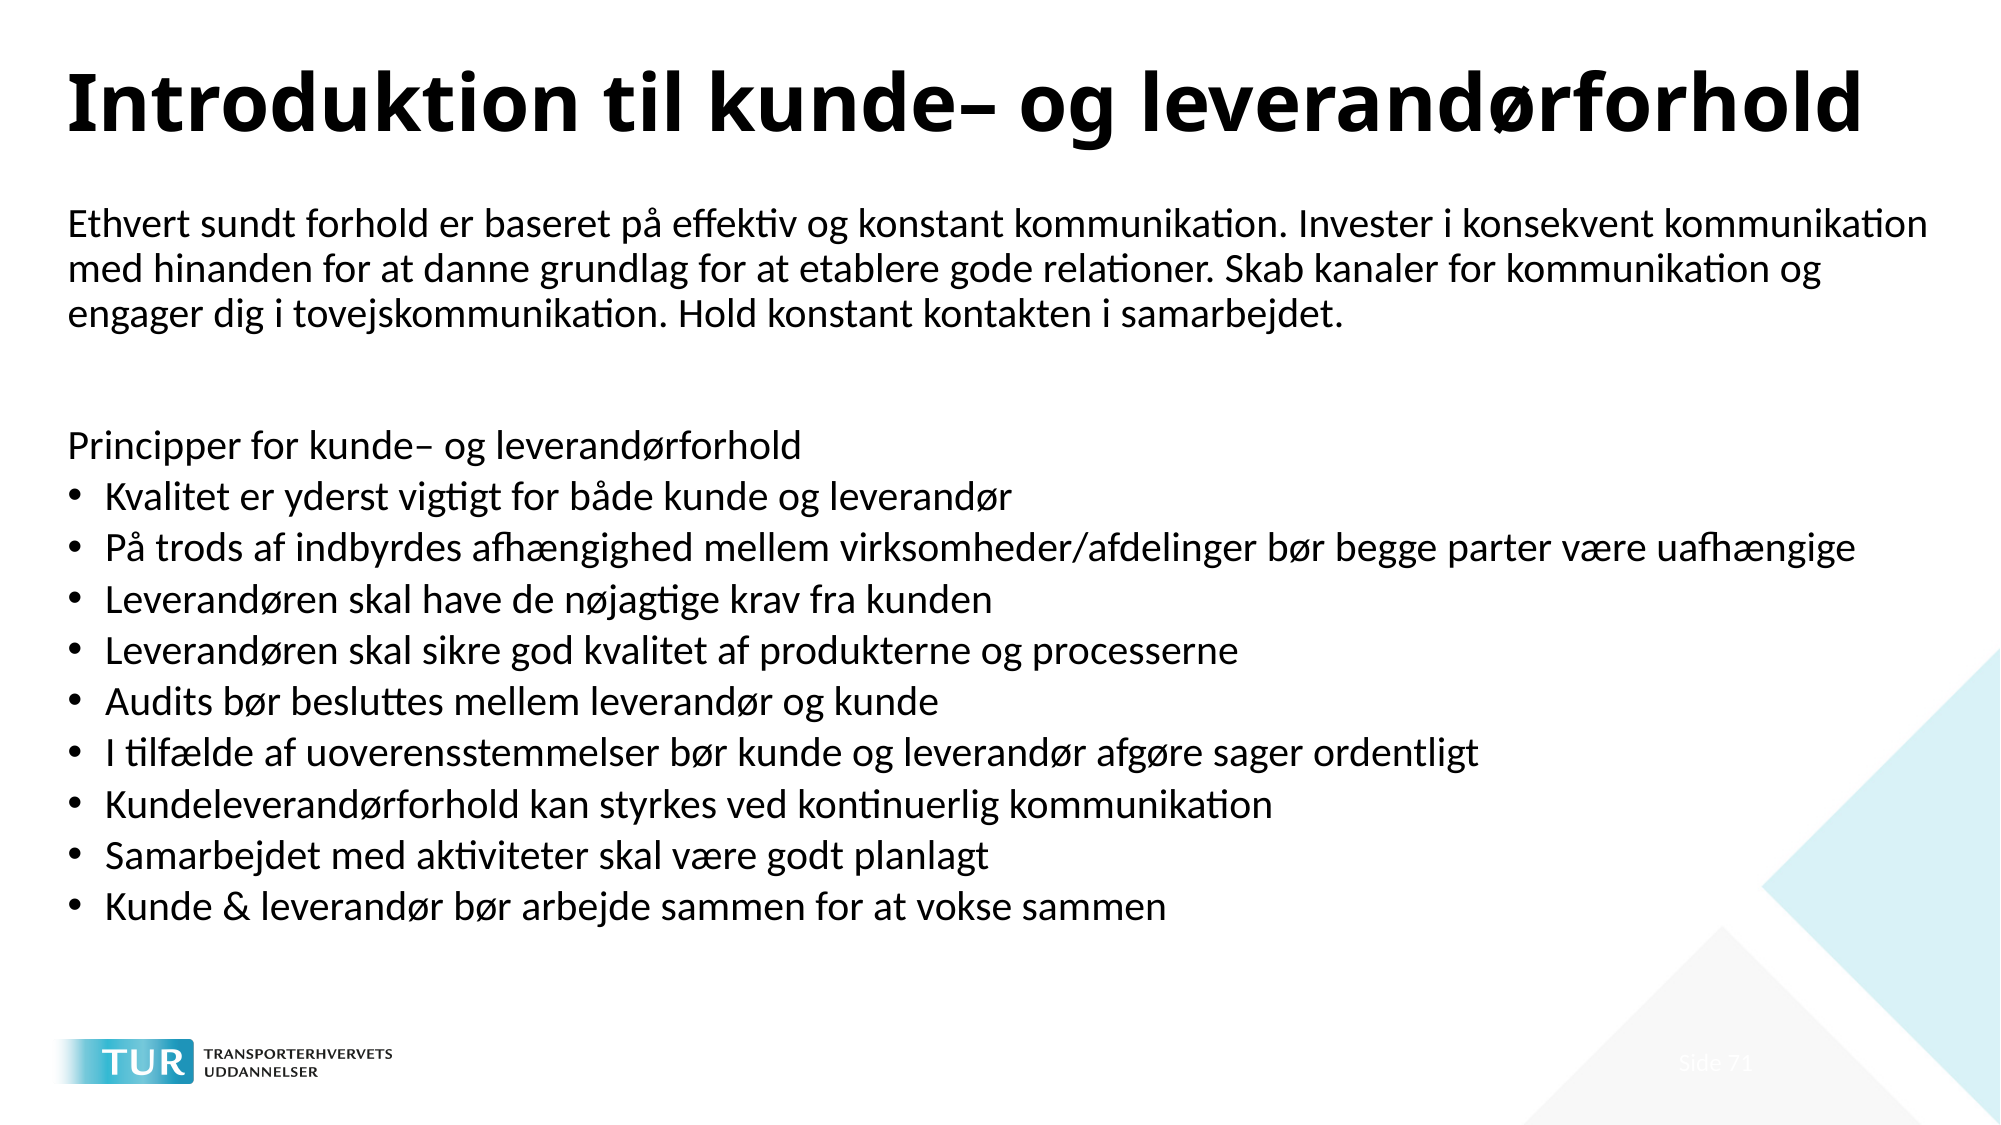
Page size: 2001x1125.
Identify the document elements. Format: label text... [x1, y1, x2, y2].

title Introduktion til kunde– og leverandørforhold [52, 21, 1948, 190]
list Ethvert sundt forhold er baseret på effektiv og konstant kommunikation. Invester i konsekvent kommunikation med hinanden for at danne grundlag for at etablere gode relationer. Skab kanaler for kommunikation og engager dig i tovejskommunikation. Hold konstant kontakten i samarbejdet. Principper for kunde– og leverandørforhold Kvalitet er yderst vigtigt for både kunde og leverandør På trods af indbyrdes afhængighed mellem virksomheder/afdelinger bør begge parter være uafhængige Leverandøren skal have de nøjagtige krav fra kunden Leverandøren skal sikre god kvalitet af produkterne og processerne Audits bør besluttes mellem leverandør og kunde I tilfælde af uoverensstemmelser bør kunde og leverandør afgøre sager ordentligt Kundeleverandørforhold kan styrkes ved kontinuerlig kommunikation Samarbejdet med aktiviteter skal være godt planlagt Kunde & leverandør bør arbejde sammen for at vokse sammen [52, 194, 1948, 1046]
picture [0, 0, 2000, 1125]
